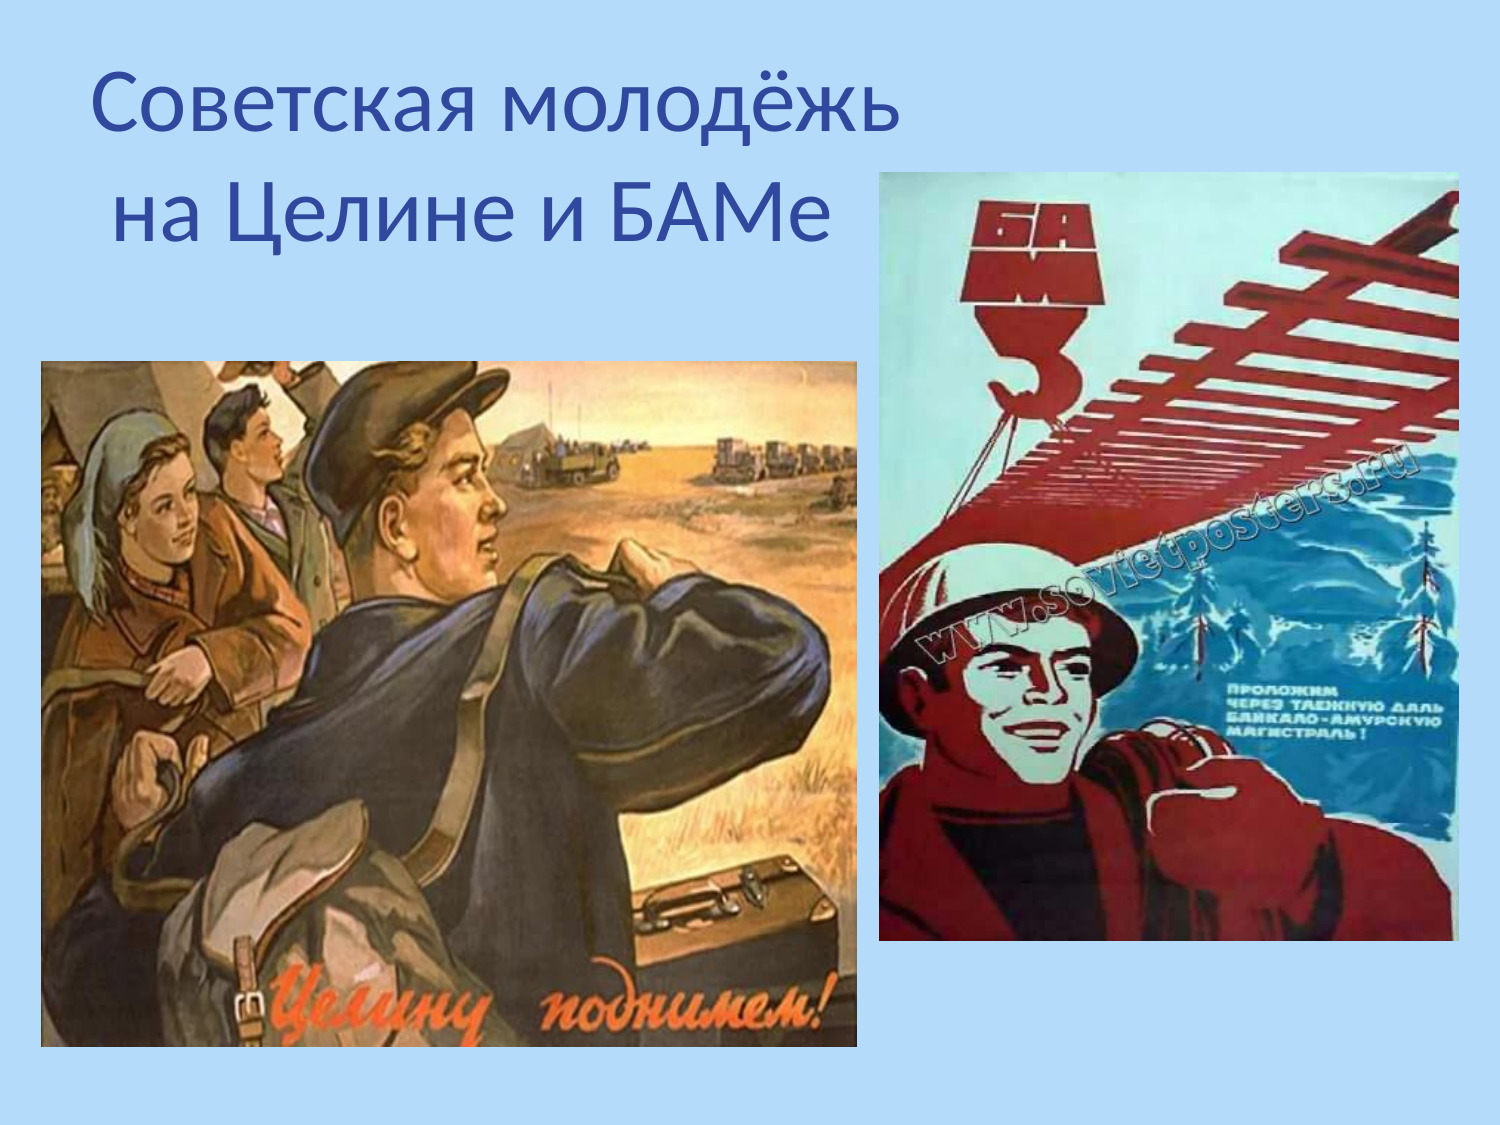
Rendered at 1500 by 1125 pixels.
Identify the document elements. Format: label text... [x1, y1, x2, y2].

title Советская молодёжь на Целине и БАМе [75, 45, 1425, 256]
picture [40, 361, 857, 1048]
picture [879, 172, 1459, 941]
